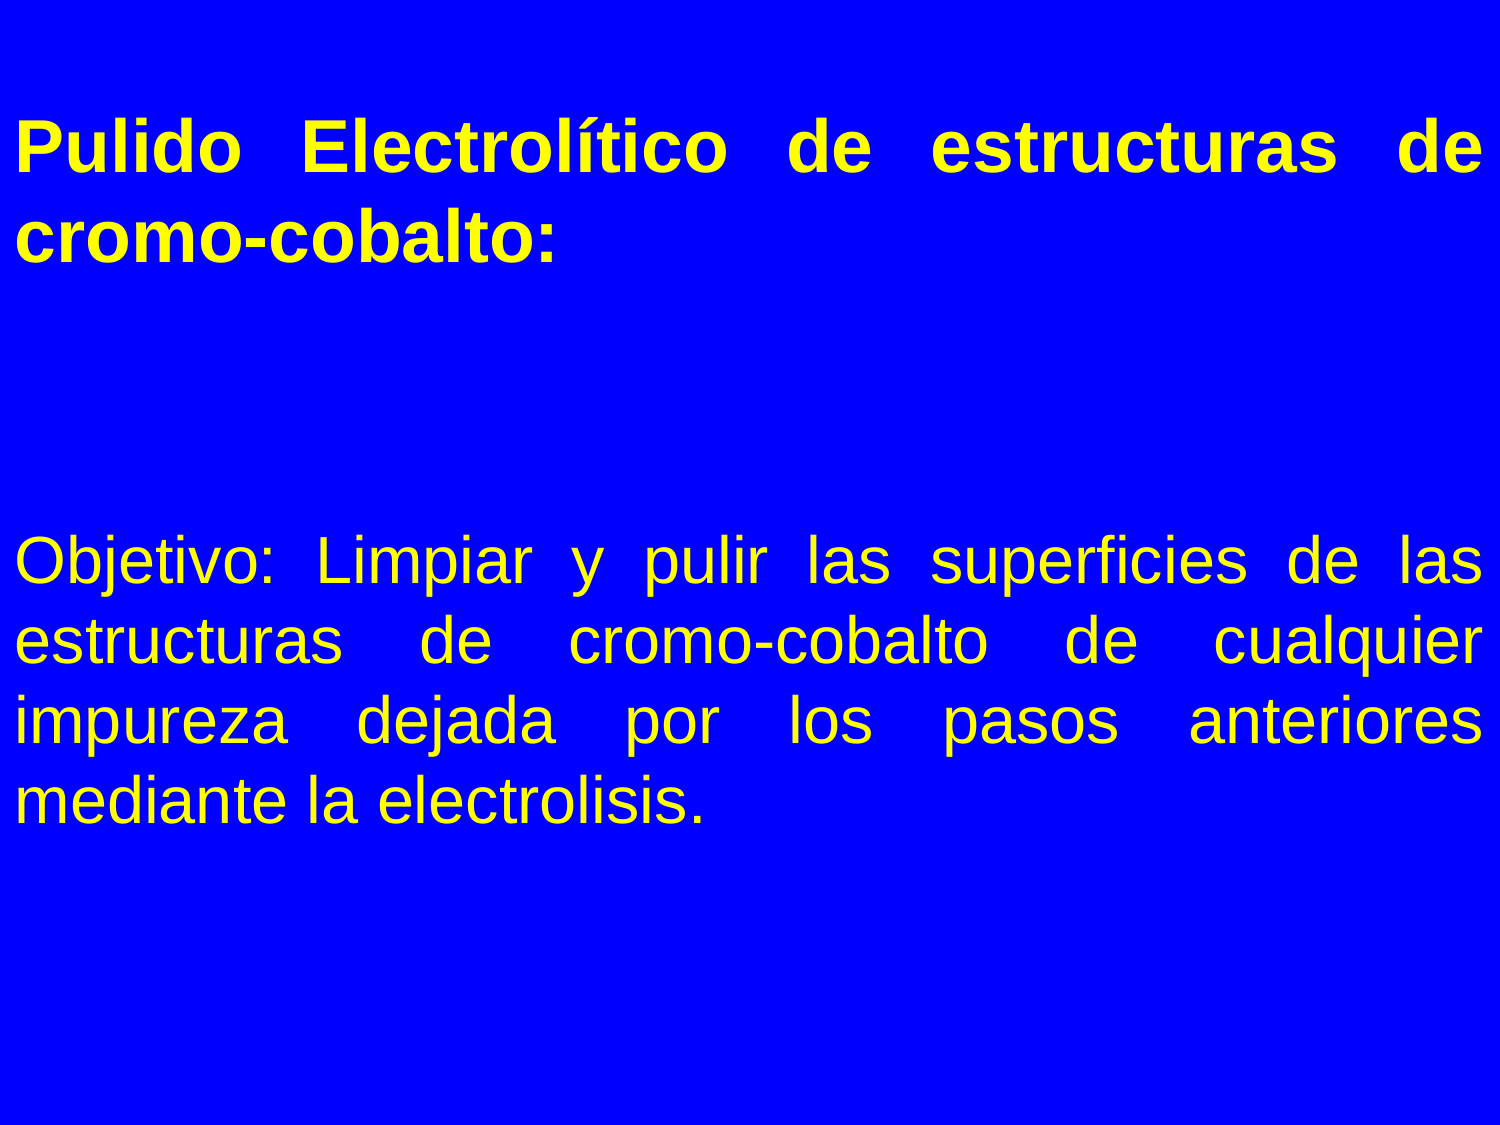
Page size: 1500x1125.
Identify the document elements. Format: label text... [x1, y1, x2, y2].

text_box Pulido Electrolítico de estructuras de cromo-cobalto: Objetivo: Limpiar y pulir las superficies de las estructuras de cromo-cobalto de cualquier impureza dejada por los pasos anteriores mediante la electrolisis. [0, 89, 1500, 925]
